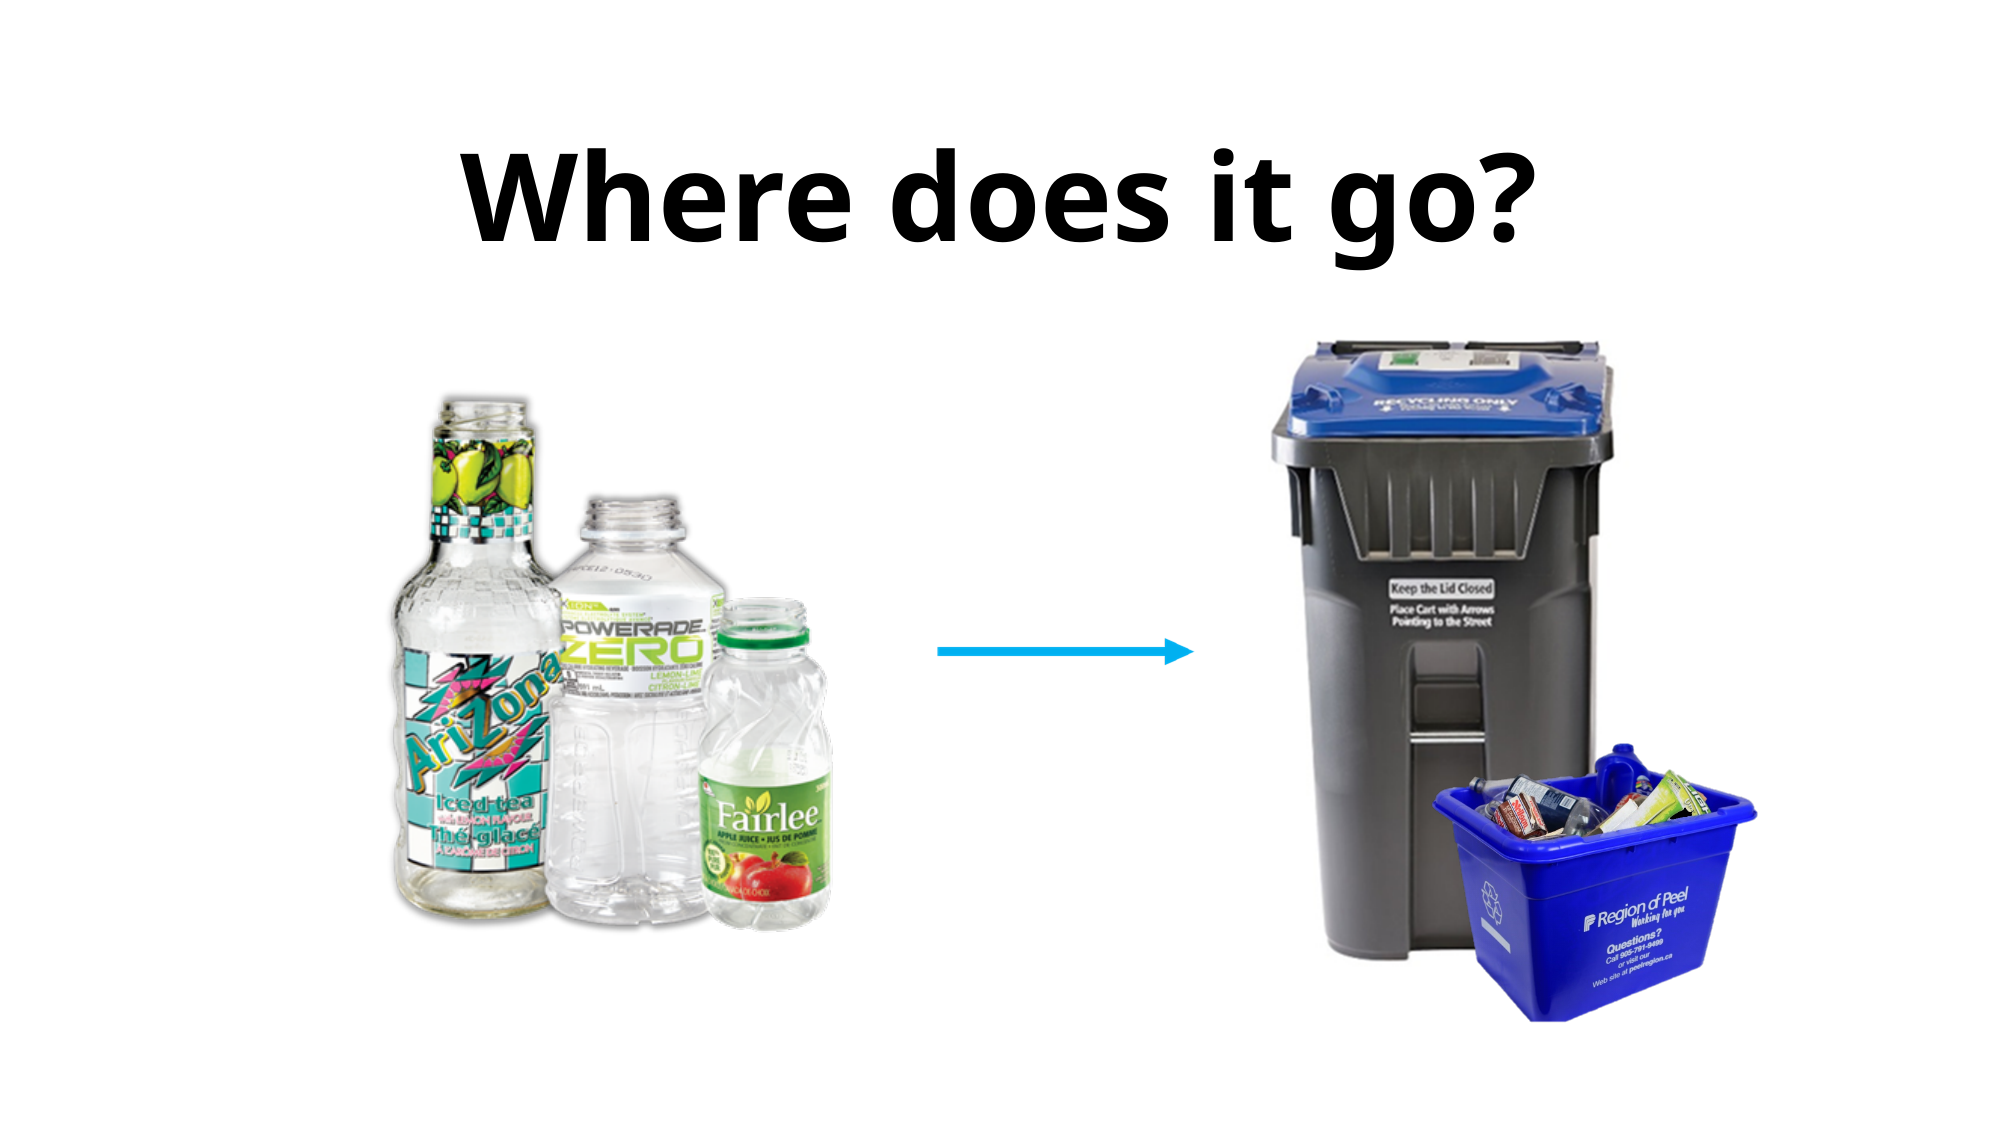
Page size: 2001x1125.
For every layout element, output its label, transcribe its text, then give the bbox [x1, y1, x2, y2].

text_box Where does it go? [440, 109, 1560, 277]
picture [362, 362, 849, 942]
picture [937, 624, 1224, 680]
picture [1249, 320, 1883, 1060]
